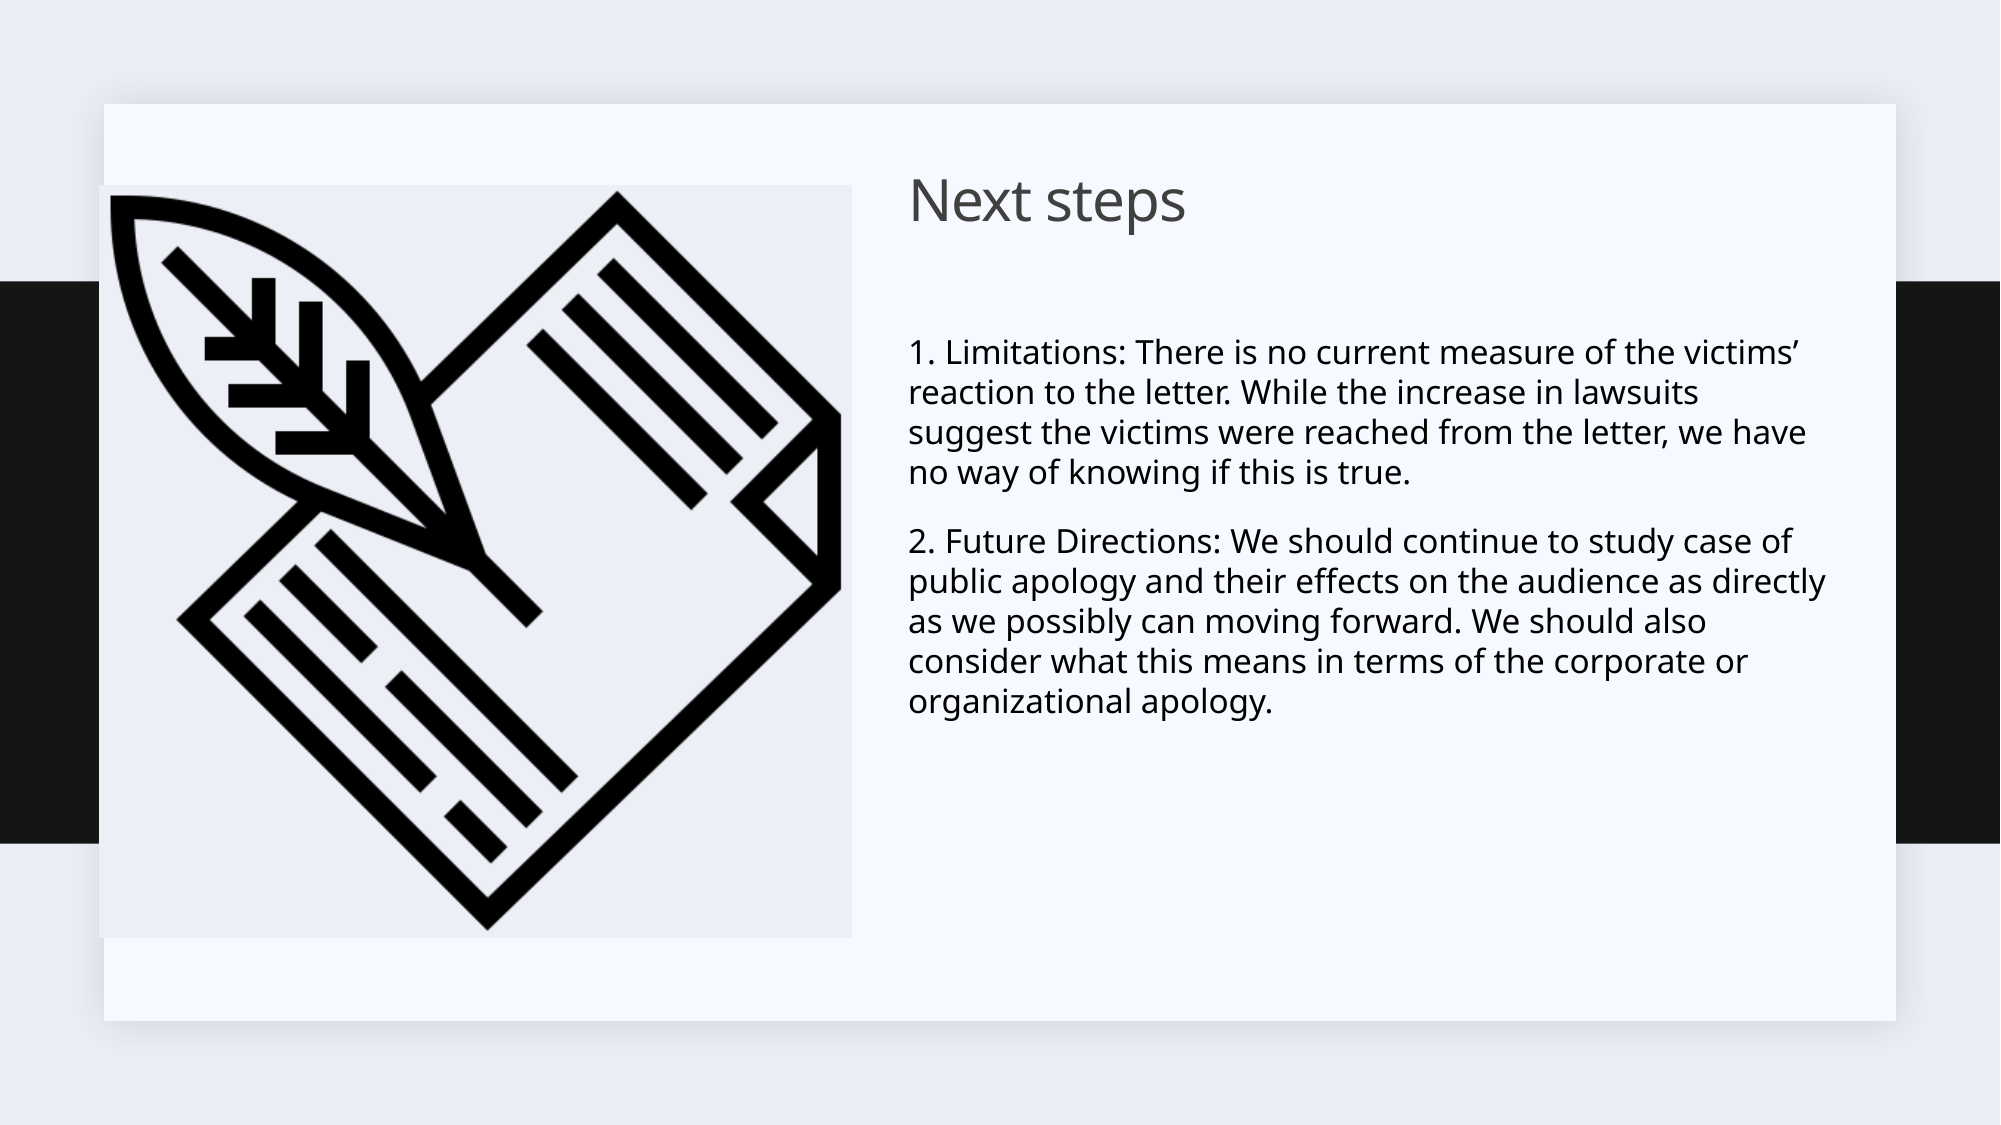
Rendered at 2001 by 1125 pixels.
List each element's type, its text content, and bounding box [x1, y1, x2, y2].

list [98, 184, 853, 939]
title Next steps [893, 154, 1830, 251]
list 1. Limitations: There is no current measure of the victims’ reaction to the letter. While the increase in lawsuits suggest the victims were reached from the letter, we have no way of knowing if this is true. 2. Future Directions: We should continue to study case of public apology and their effects on the audience as directly as we possibly can moving forward. We should also consider what this means in terms of the corporate or organizational apology. [893, 323, 1830, 971]
